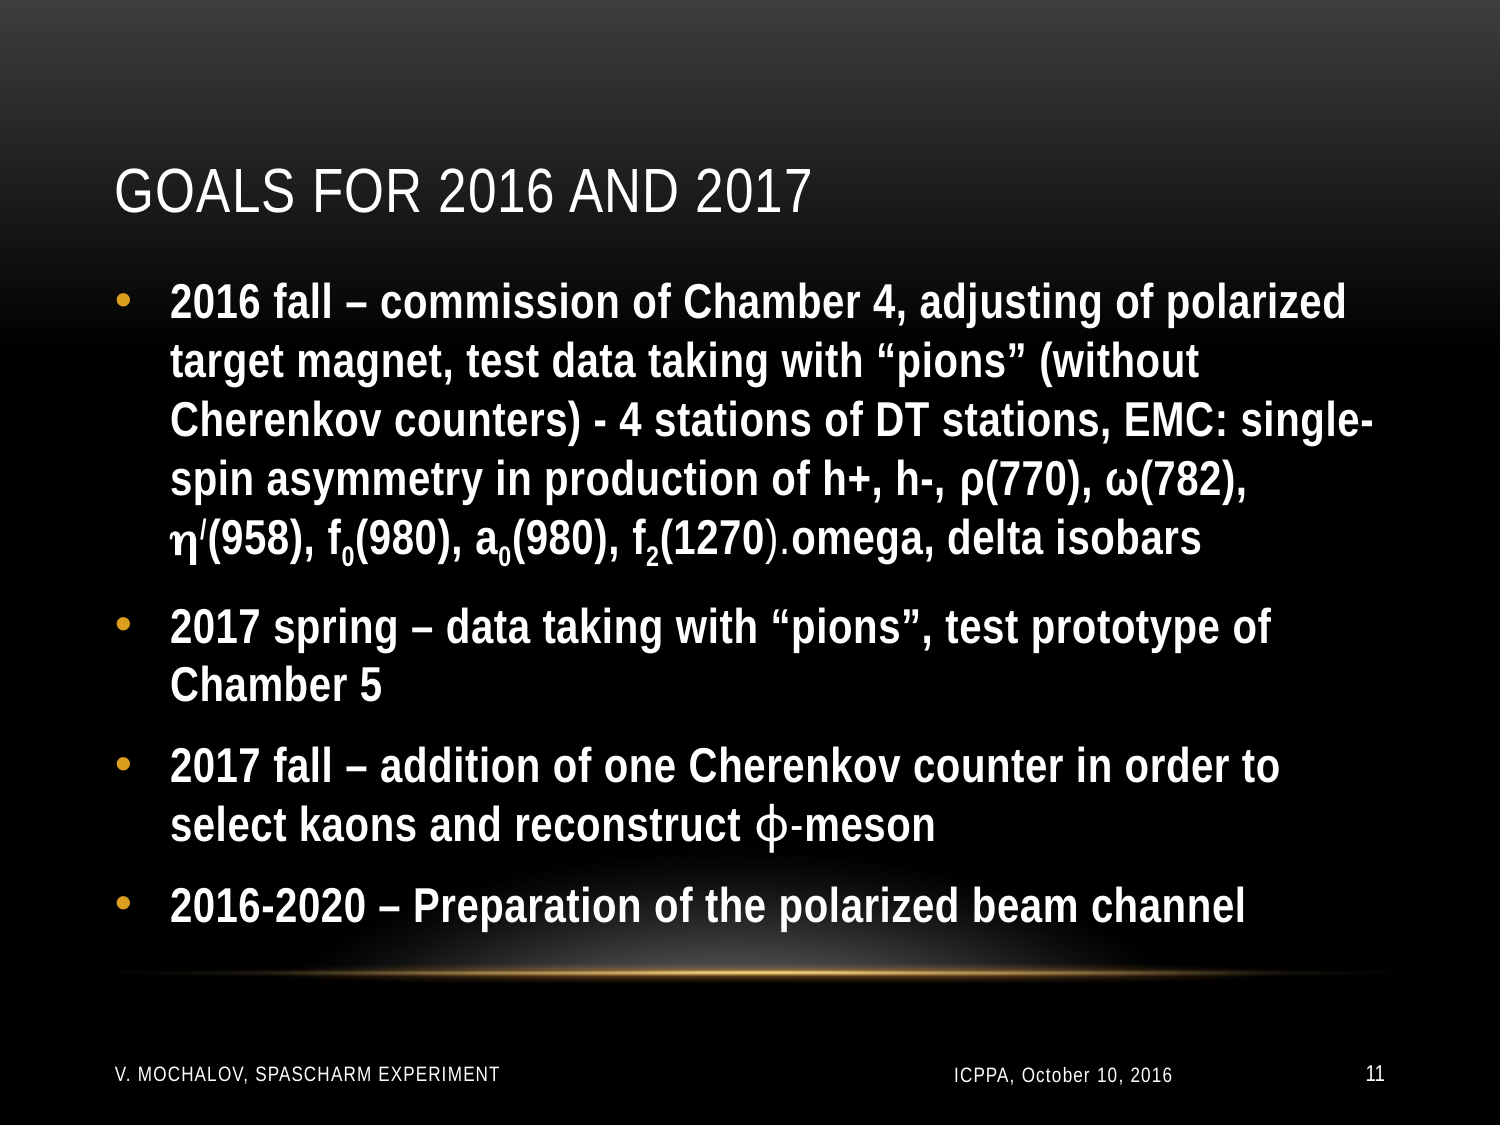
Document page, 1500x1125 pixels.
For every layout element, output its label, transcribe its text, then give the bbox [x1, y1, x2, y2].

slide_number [844, 1042, 1188, 1106]
footer V. Mochalov, SPASCHARM experiment [99, 1042, 575, 1103]
title GOALS for 2016 and 2017 [99, 45, 1400, 233]
slide_number 11 [1237, 1042, 1400, 1103]
list 2016 fall – commission of Chamber 4, adjusting of polarized target magnet, test data taking with “pions” (without Cherenkov counters) - 4 stations of DT stations, EMC: single-spin asymmetry in production of h+, h-, ρ(770), ω(782), /(958), f0(980), a0(980), f2(1270).omega, delta isobars 2017 spring – data taking with “pions”, test prototype of Chamber 5 2017 fall – addition of one Cherenkov counter in order to select kaons and reconstruct ϕ-meson 2016-2020 – Preparation of the polarized beam channel [99, 262, 1400, 988]
picture [0, 0, 1500, 1125]
